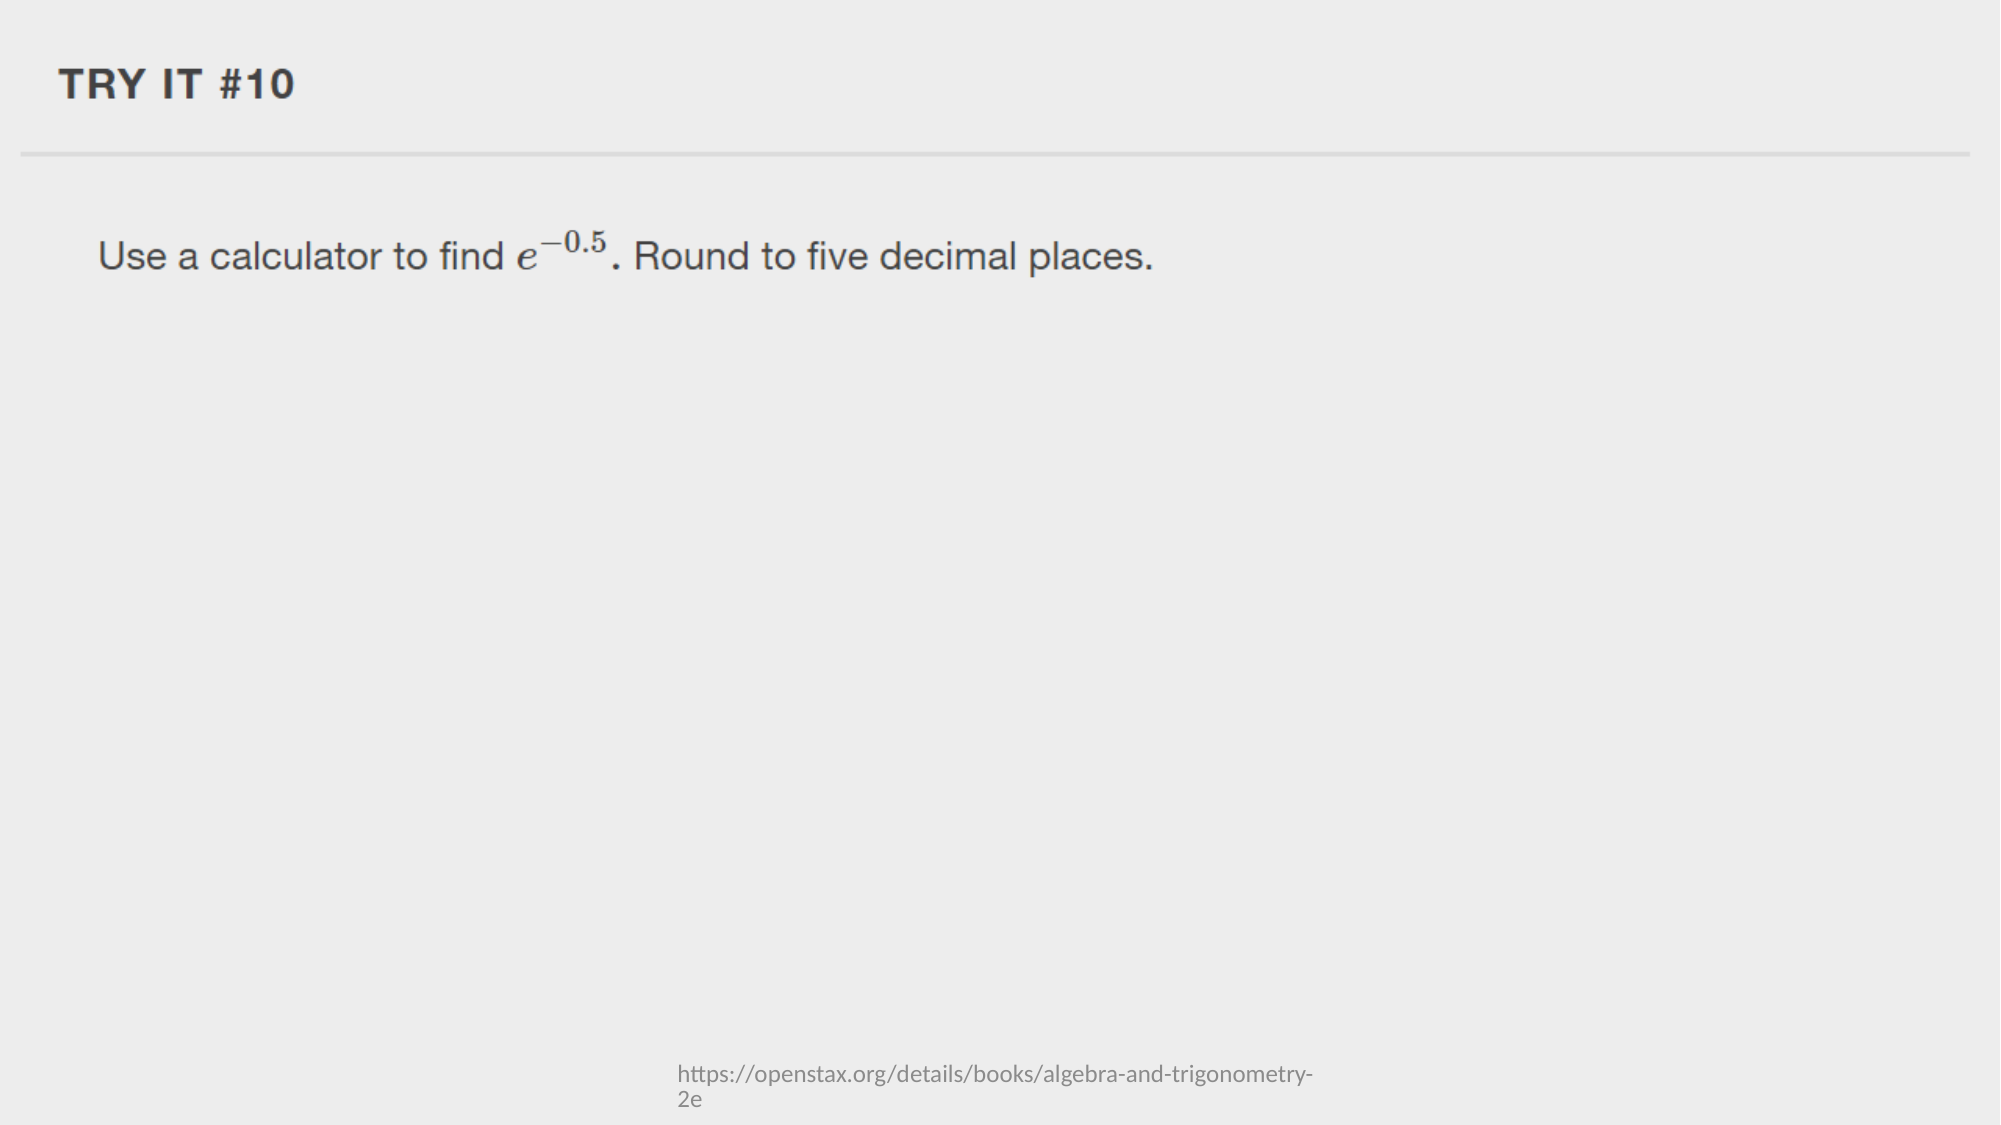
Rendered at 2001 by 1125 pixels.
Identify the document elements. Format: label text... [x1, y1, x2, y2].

picture [10, 22, 1989, 323]
footer https://openstax.org/details/books/algebra-and-trigonometry-2e [662, 1042, 1338, 1103]
